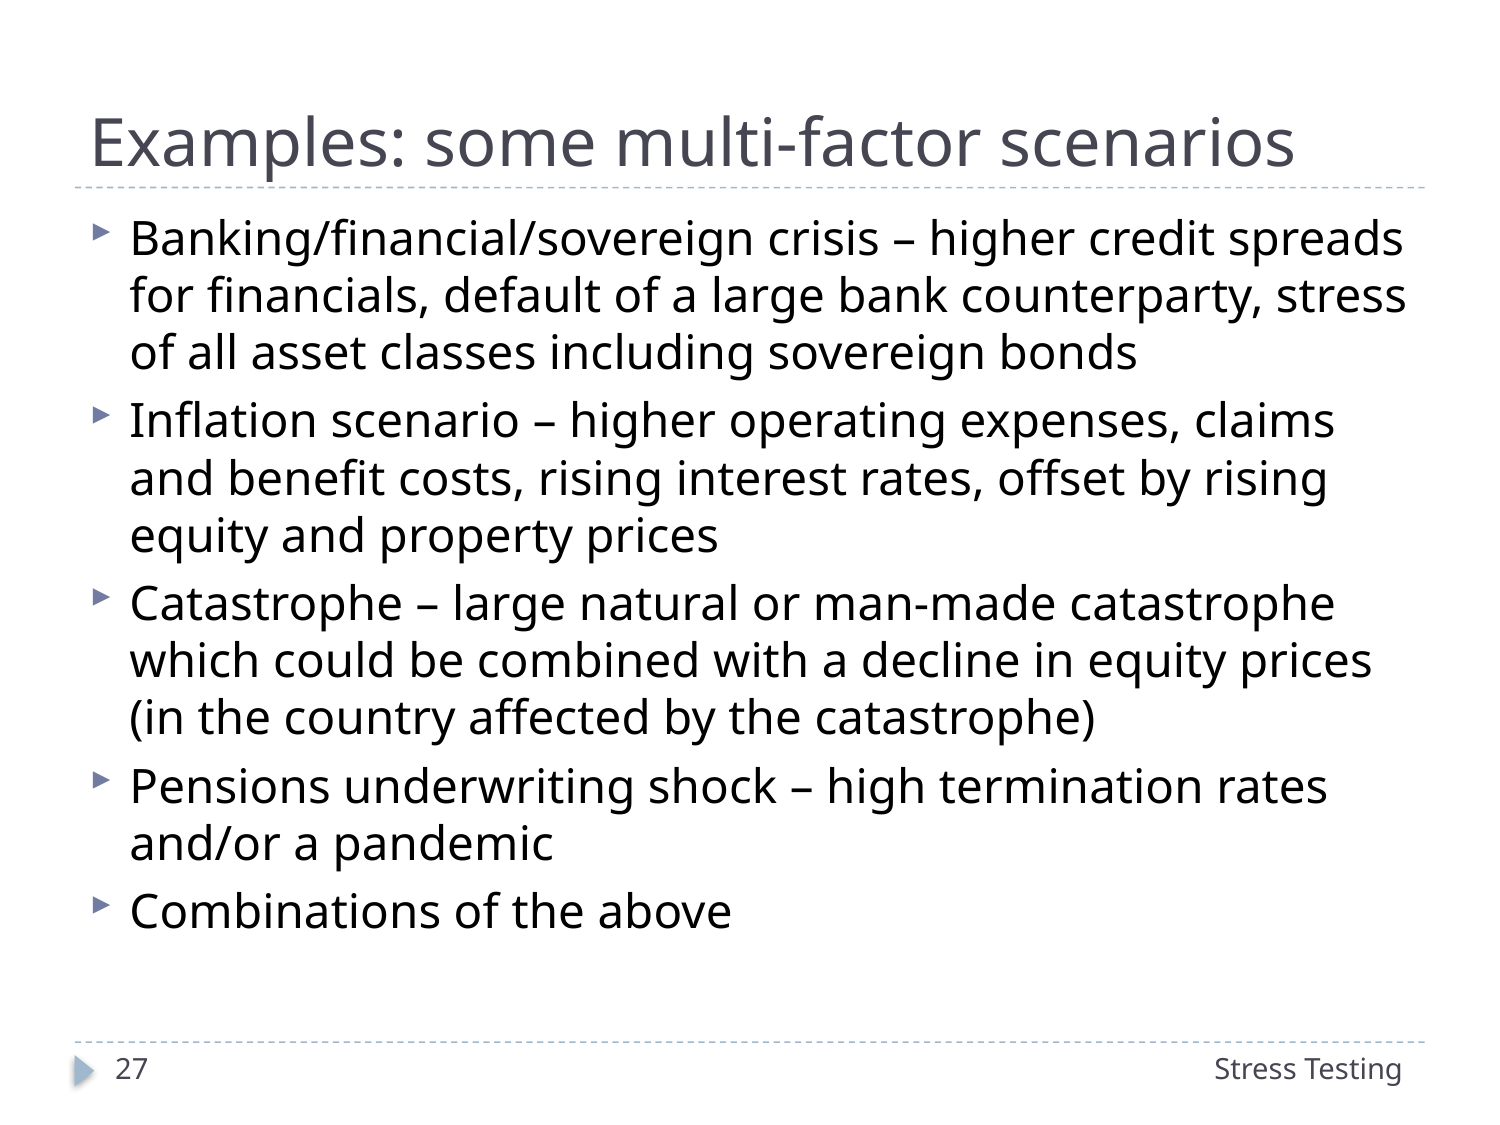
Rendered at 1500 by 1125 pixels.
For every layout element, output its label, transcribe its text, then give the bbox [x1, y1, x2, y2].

slide_number 27 [100, 1042, 426, 1103]
footer Stress Testing [475, 1042, 1418, 1103]
list Banking/financial/sovereign crisis – higher credit spreads for financials, default of a large bank counterparty, stress of all asset classes including sovereign bonds Inflation scenario – higher operating expenses, claims and benefit costs, rising interest rates, offset by rising equity and property prices Catastrophe – large natural or man-made catastrophe which could be combined with a decline in equity prices (in the country affected by the catastrophe) Pensions underwriting shock – high termination rates and/or a pandemic Combinations of the above [75, 200, 1425, 1010]
title Examples: some multi-factor scenarios [75, 24, 1425, 188]
